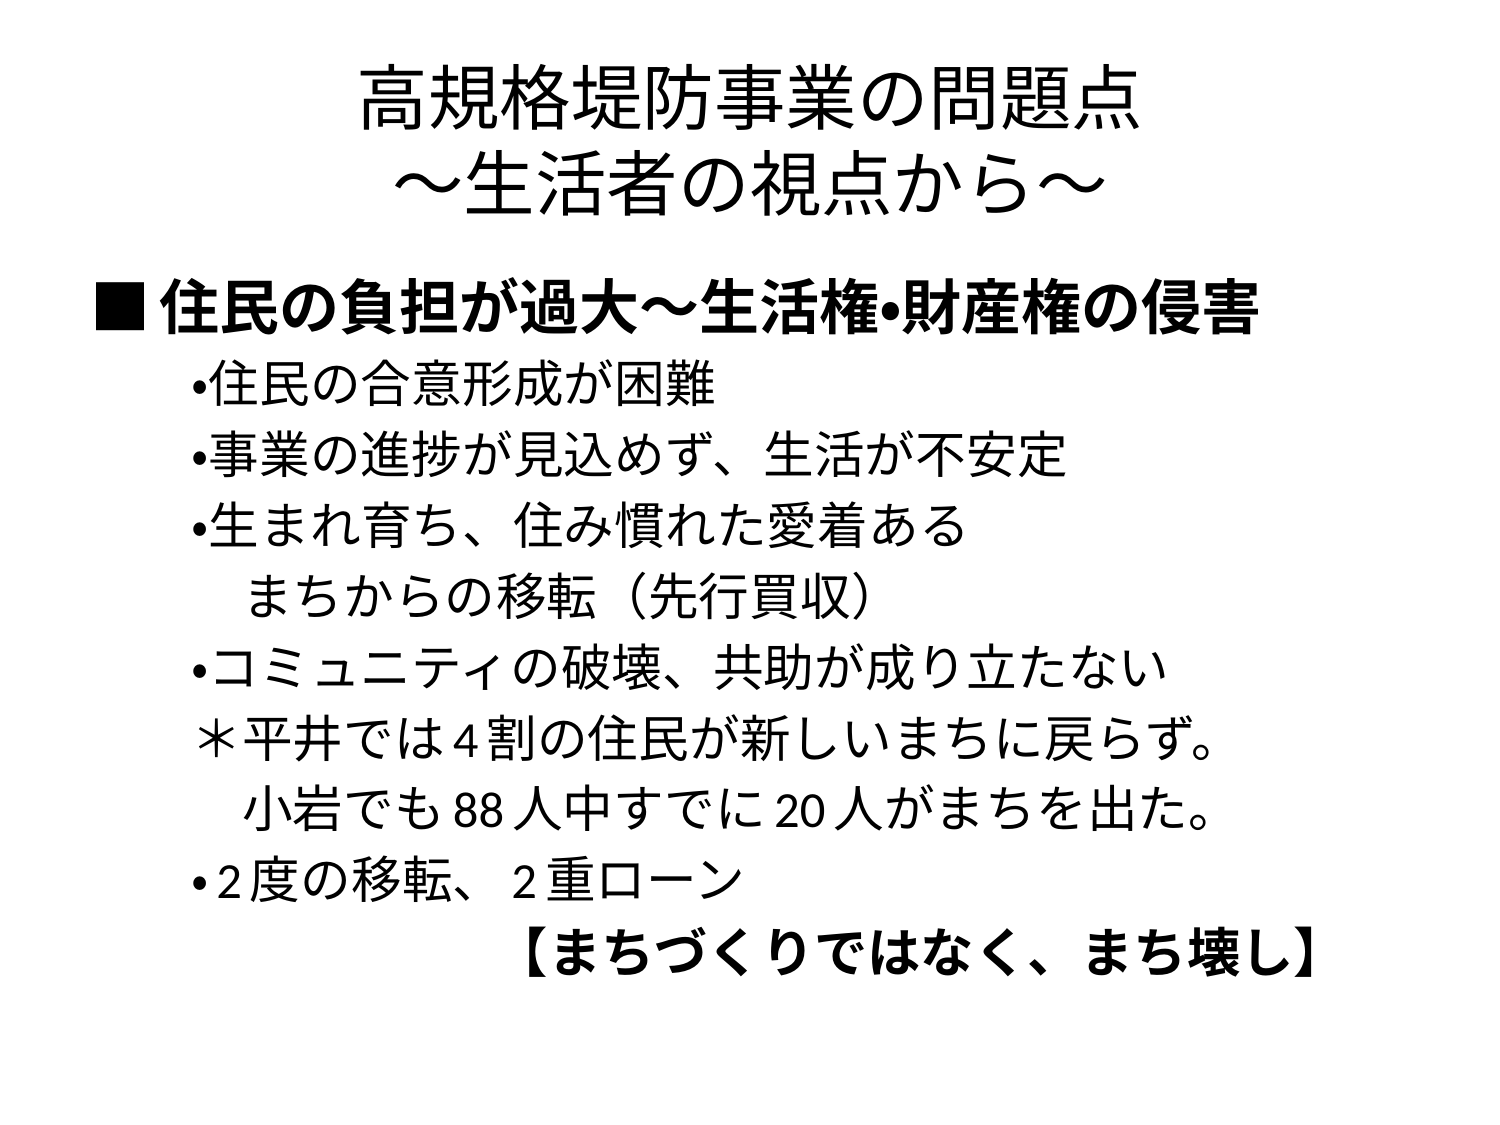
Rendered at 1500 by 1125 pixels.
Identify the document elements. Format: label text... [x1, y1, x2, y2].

list ■住民の負担が過大～生活権・財産権の侵害 ・住民の合意形成が困難 ・事業の進捗が見込めず、生活が不安定 ・生まれ育ち、住み慣れた愛着ある まちからの移転（先行買収） ・コミュニティの破壊、共助が成り立たない ＊平井では4割の住民が新しいまちに戻らず。 小岩でも88人中すでに20人がまちを出た。 ・2度の移転、2重ローン 【まちづくりではなく、まち壊し】 [75, 262, 1425, 1005]
title 高規格堤防事業の問題点 ～生活者の視点から～ [75, 45, 1425, 233]
